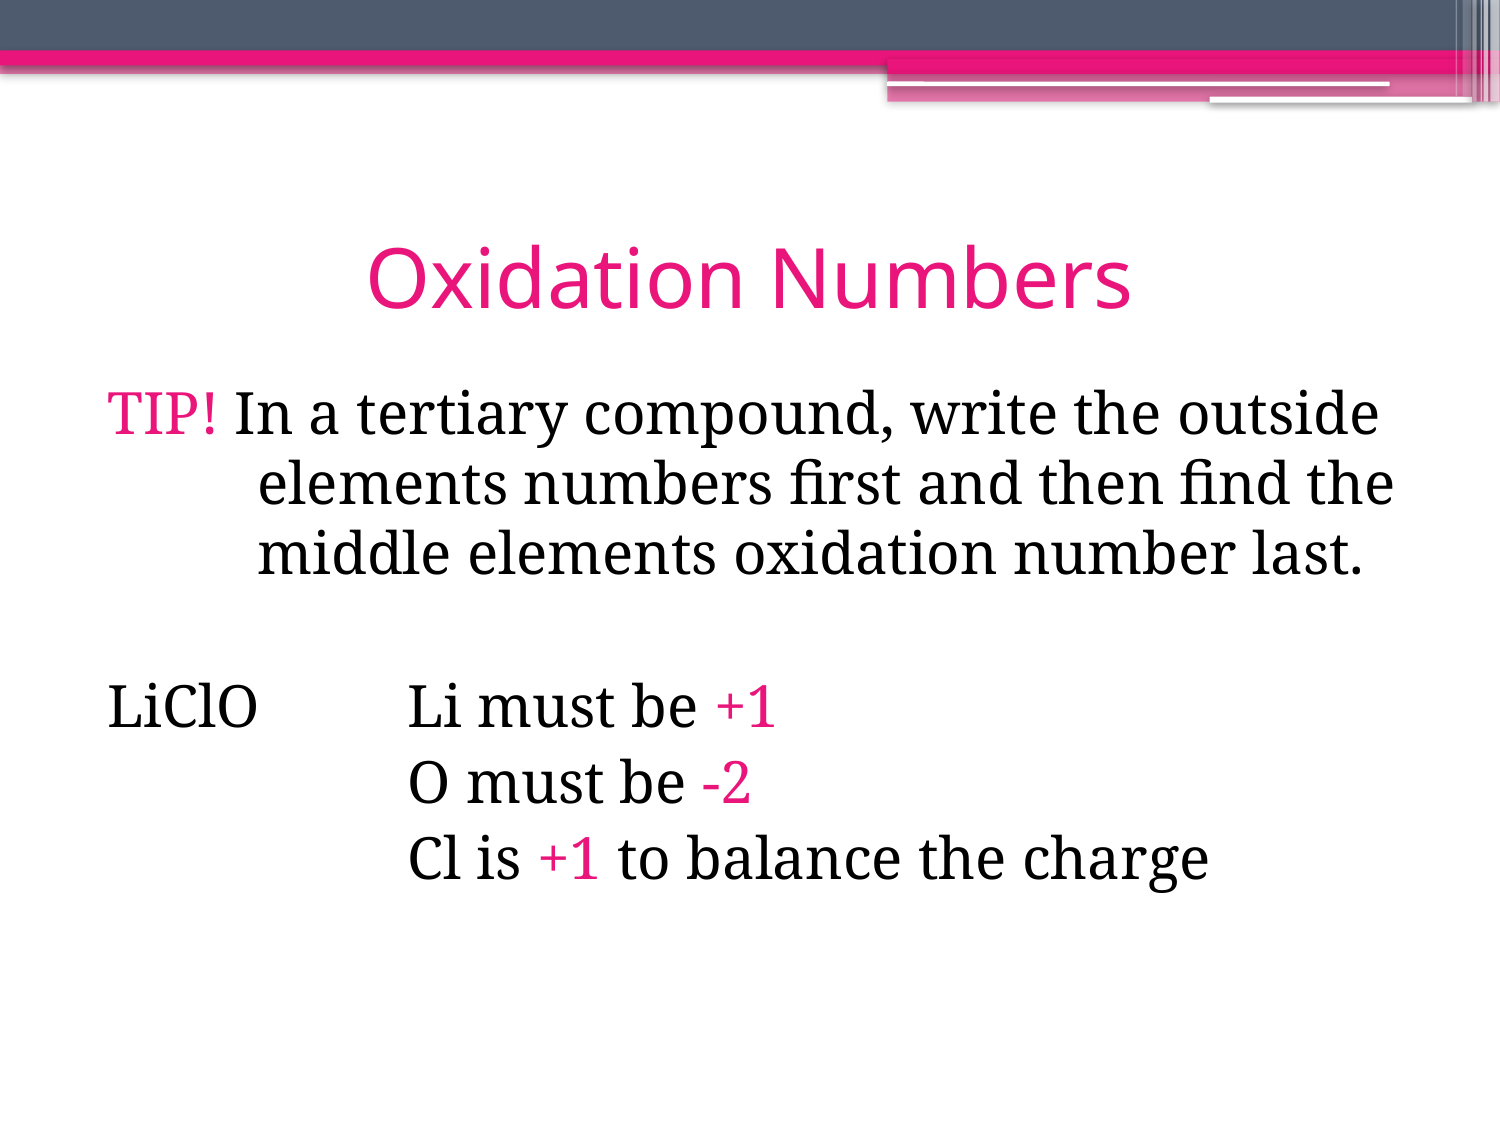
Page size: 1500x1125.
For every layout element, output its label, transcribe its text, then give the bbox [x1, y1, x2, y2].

title Oxidation Numbers [75, 187, 1425, 363]
list TIP! In a tertiary compound, write the outside elements numbers first and then find the middle elements oxidation number last. LiClO Li must be +1 O must be -2 Cl is +1 to balance the charge [75, 368, 1425, 1079]
